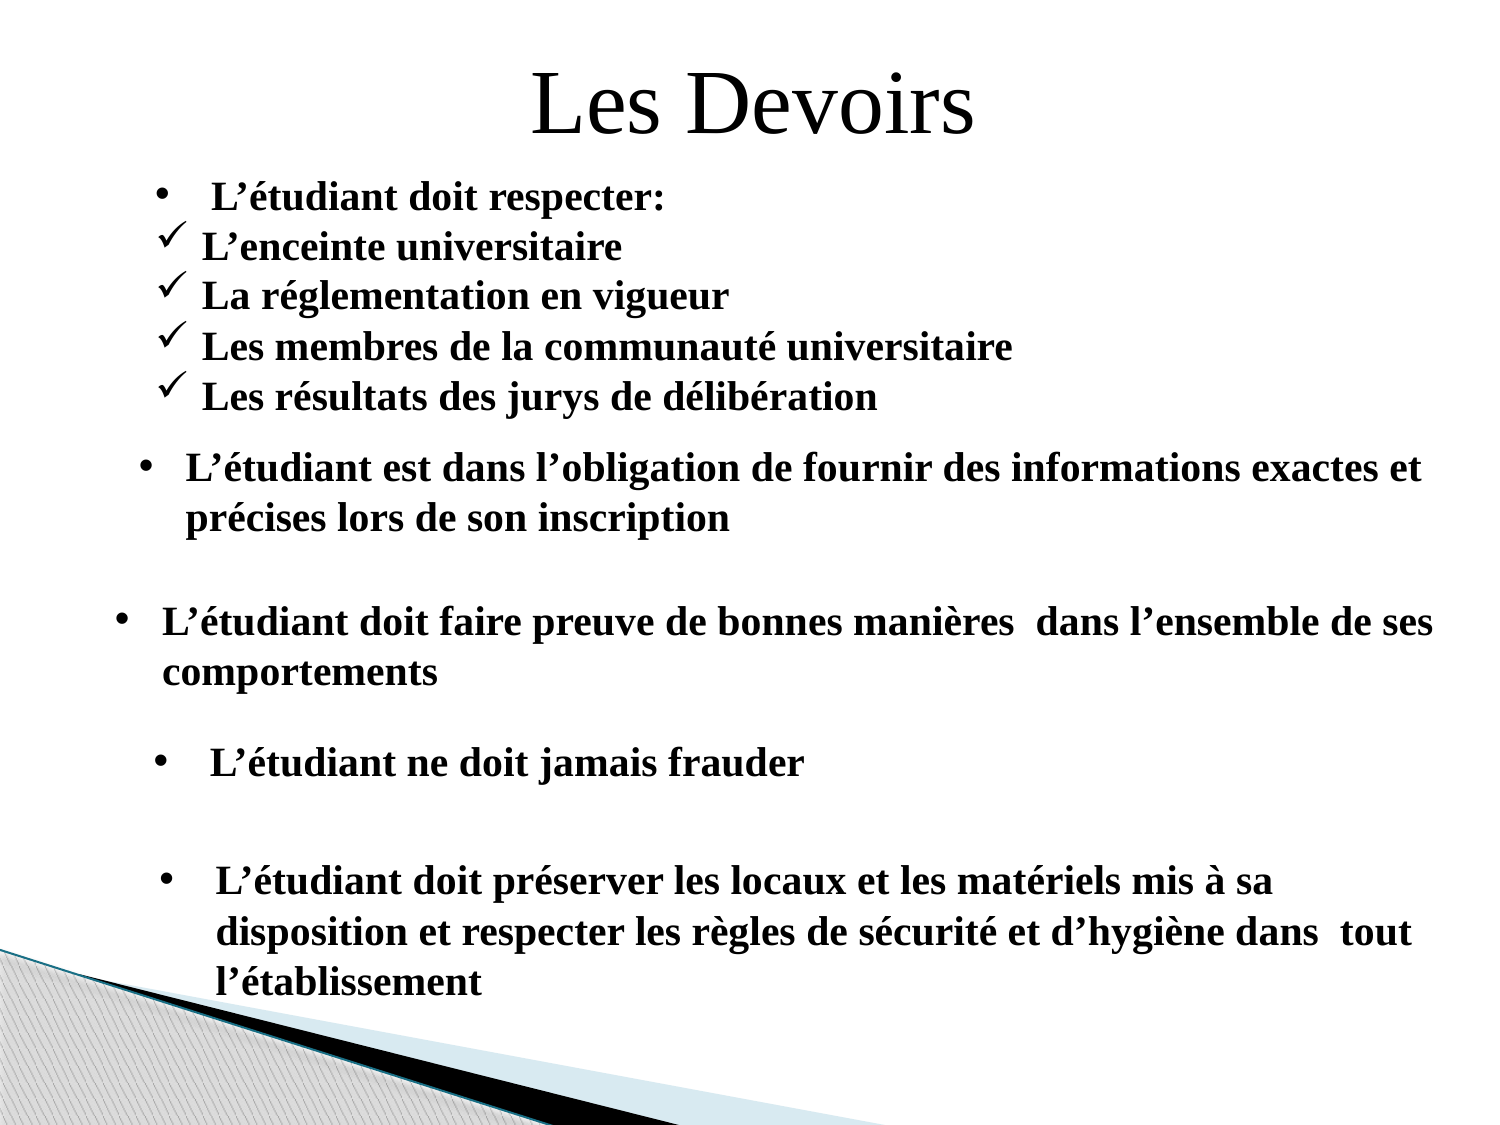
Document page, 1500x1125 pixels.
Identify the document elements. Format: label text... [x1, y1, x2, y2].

text_box L’étudiant doit respecter: L’enceinte universitaire La réglementation en vigueur Les membres de la communauté universitaire Les résultats des jurys de délibération [140, 160, 1381, 426]
text_box Les Devoirs [515, 34, 992, 160]
text_box L’étudiant doit préserver les locaux et les matériels mis à sa disposition et respecter les règles de sécurité et d’hygiène dans tout l’établissement [144, 846, 1456, 1011]
text_box L’étudiant doit faire preuve de bonnes manières dans l’ensemble de ses comportements [100, 586, 1500, 701]
text_box L’étudiant est dans l’obligation de fournir des informations exactes et précises lors de son inscription [123, 432, 1483, 548]
text_box L’étudiant ne doit jamais frauder [138, 727, 1500, 793]
